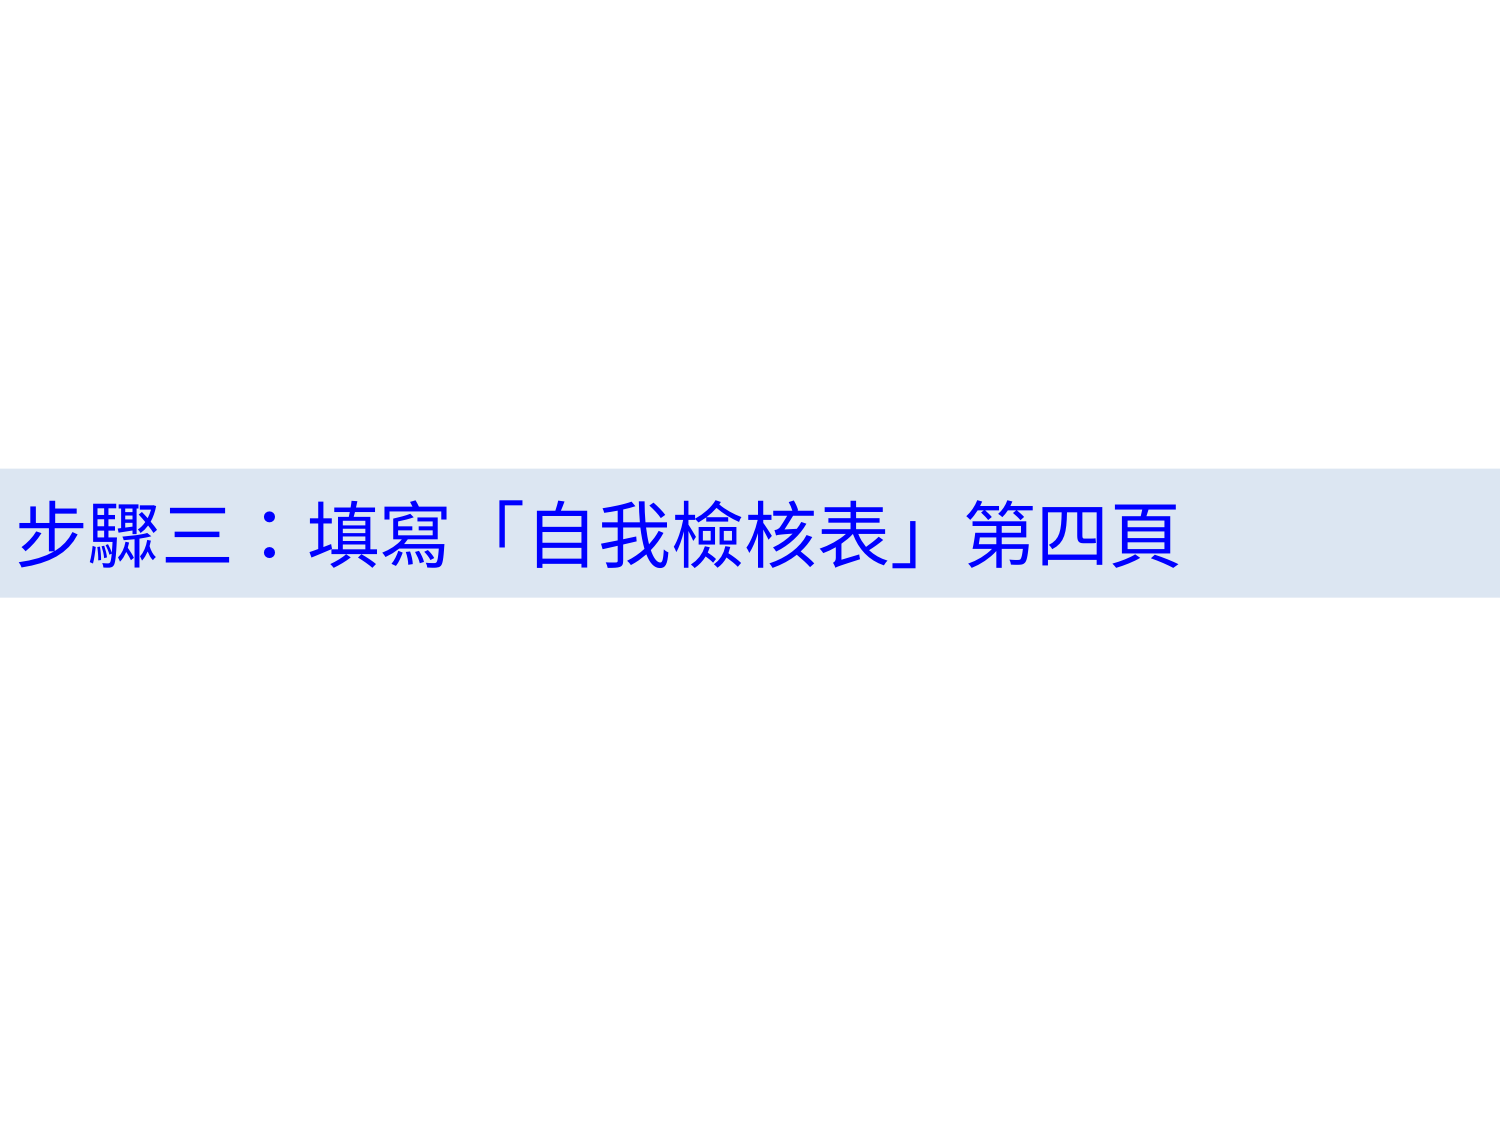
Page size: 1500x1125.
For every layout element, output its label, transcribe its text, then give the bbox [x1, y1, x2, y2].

text_box 步驟三：填寫「自我檢核表」第四頁 [0, 468, 1500, 598]
